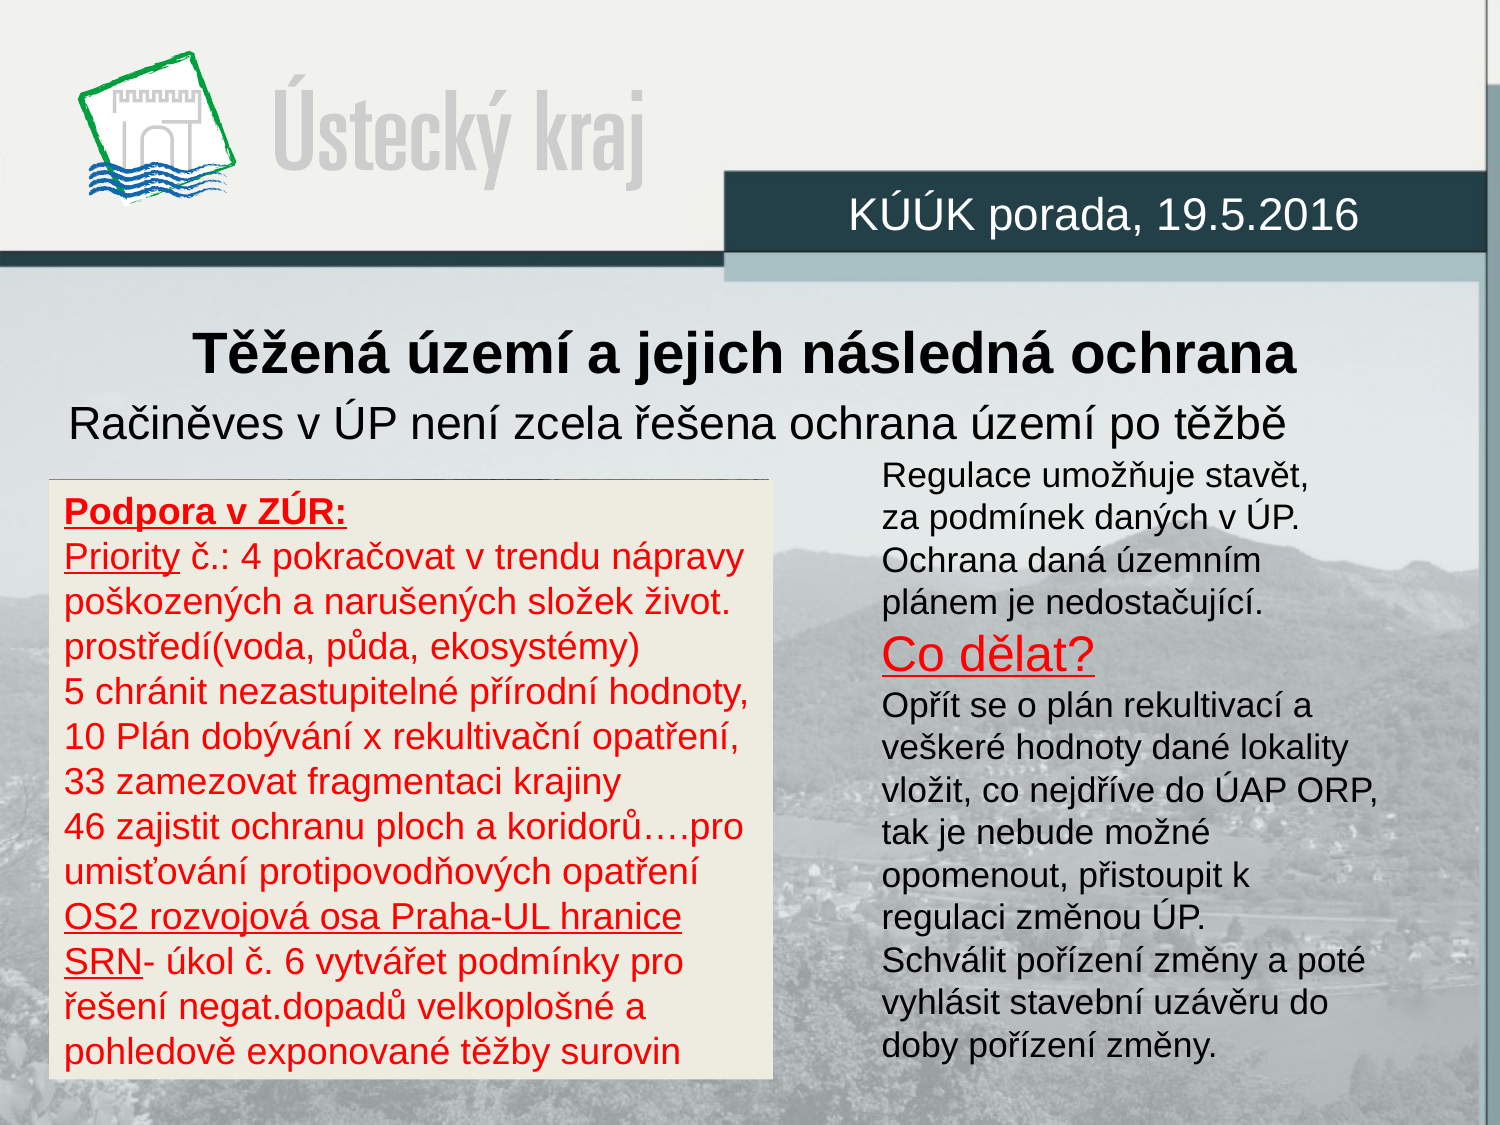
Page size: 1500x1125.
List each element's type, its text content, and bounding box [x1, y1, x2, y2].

picture [0, 0, 1500, 1125]
text_box Regulace umožňuje stavět, za podmínek daných v ÚP. Ochrana daná územním plánem je nedostačující. Co dělat? Opřít se o plán rekultivací a veškeré hodnoty dané lokality vložit, co nejdříve do ÚAP ORP, tak je nebude možné opomenout, přistoupit k regulaci změnou ÚP. Schválit pořízení změny a poté vyhlásit stavební uzávěru do doby pořízení změny. [866, 444, 1399, 1072]
footer KÚÚK porada, 19.5.2016 [733, 171, 1477, 254]
subtitle Račiněves v ÚP není zcela řešena ochrana území po těžbě [53, 385, 1447, 457]
title Těžená území a jejich následná ochrana [76, 278, 1414, 385]
text_box Podpora v ZÚR: Priority č.: 4 pokračovat v trendu nápravy poškozených a narušených složek život. prostředí(voda, půda, ekosystémy) 5 chránit nezastupitelné přírodní hodnoty, 10 Plán dobývání x rekultivační opatření, 33 zamezovat fragmentaci krajiny 46 zajistit ochranu ploch a koridorů….pro umisťování protipovodňových opatření OS2 rozvojová osa Praha-UL hranice SRN- úkol č. 6 vytvářet podmínky pro řešení negat.dopadů velkoplošné a pohledově exponované těžby surovin [49, 1041, 773, 1080]
